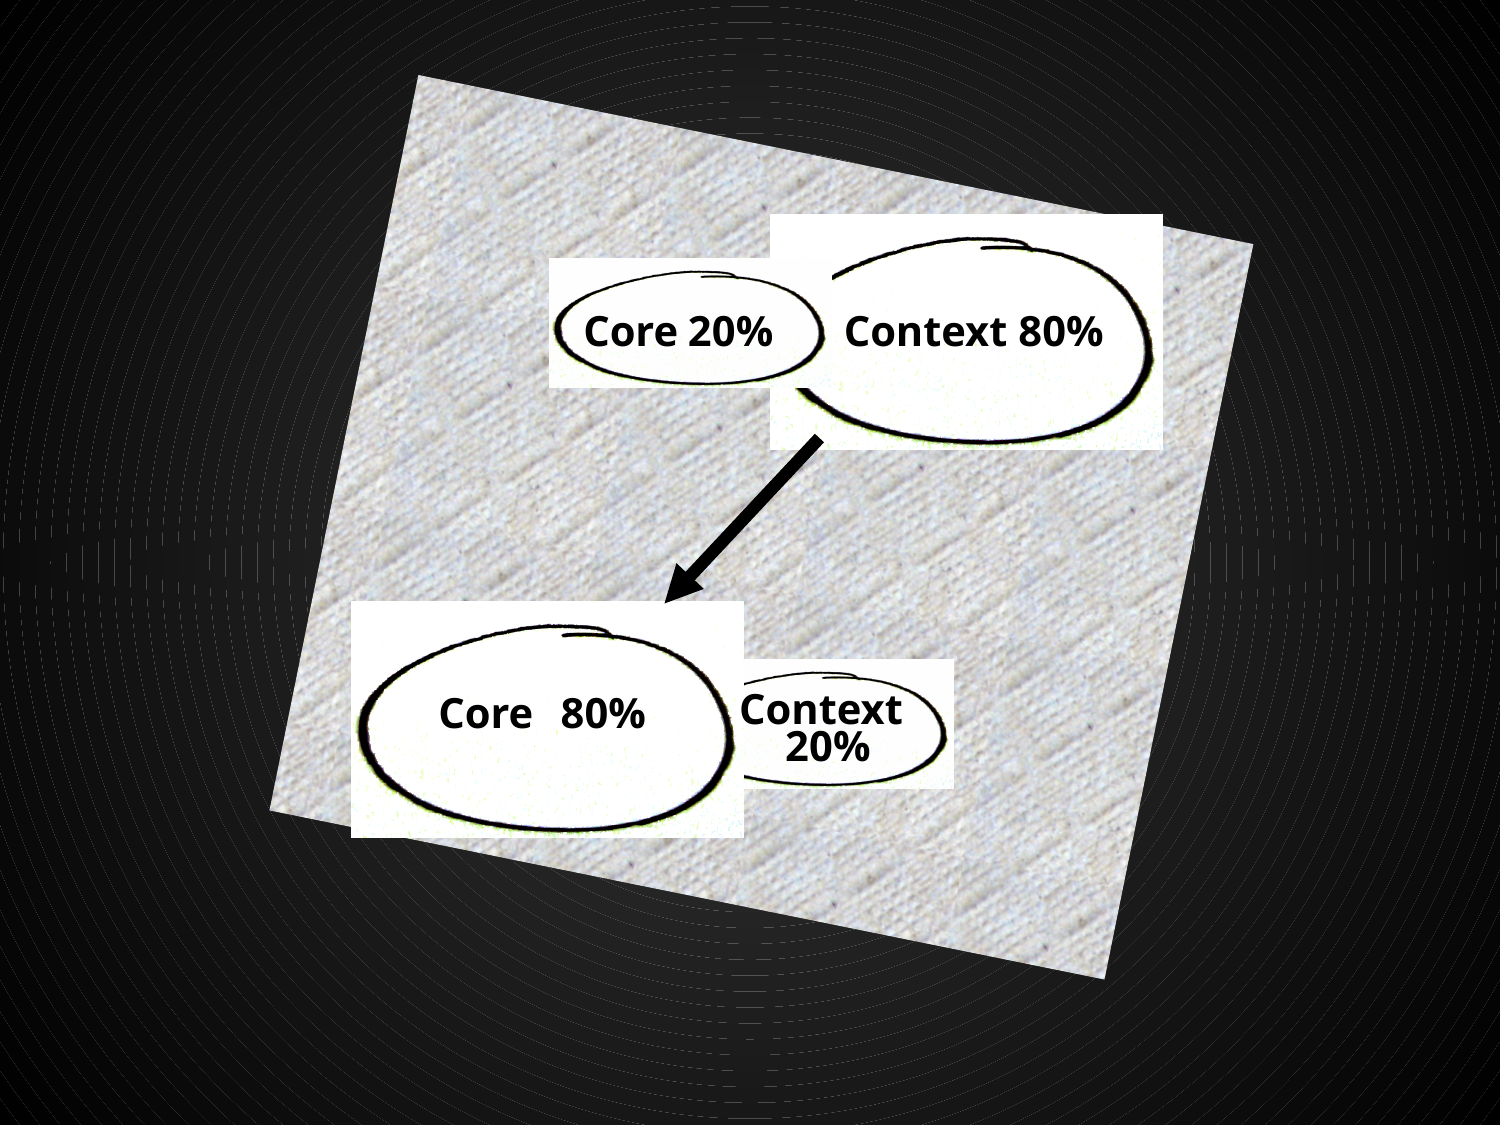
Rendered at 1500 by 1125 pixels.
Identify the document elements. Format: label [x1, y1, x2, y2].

picture [1188, 230, 1253, 564]
picture [403, 75, 794, 151]
picture [269, 486, 335, 823]
text_box [335, 151, 1188, 903]
picture [728, 903, 1120, 980]
